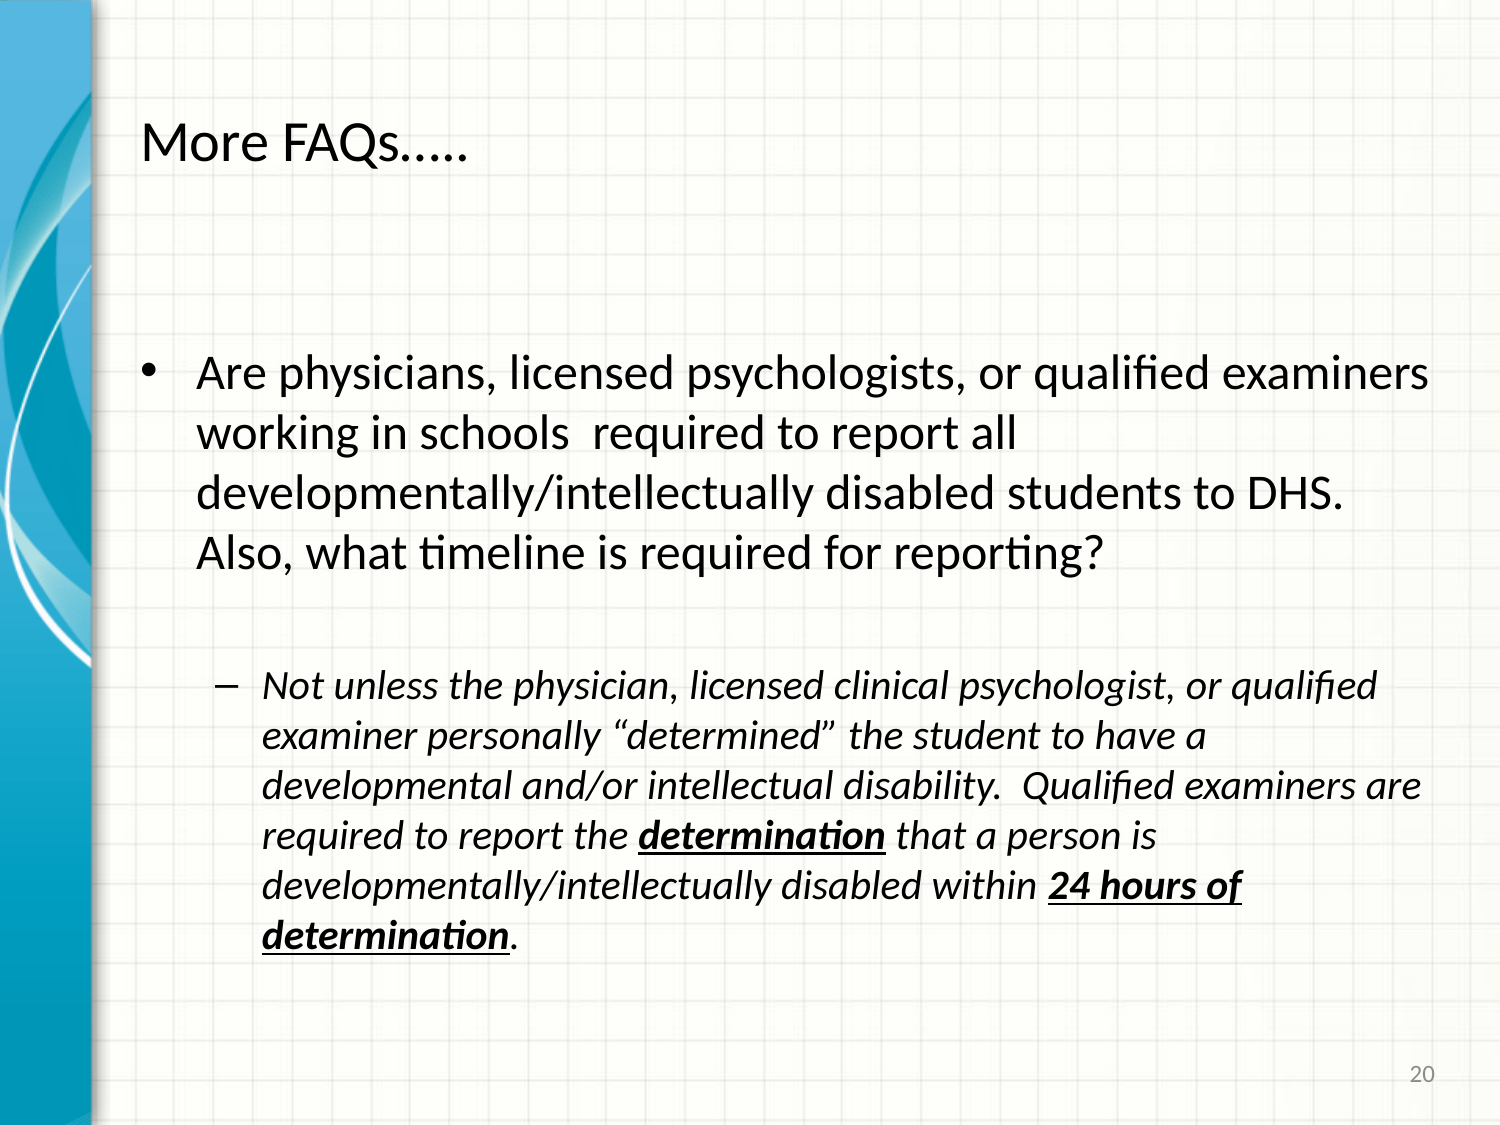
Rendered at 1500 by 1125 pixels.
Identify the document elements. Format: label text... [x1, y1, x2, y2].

picture [0, 0, 1500, 1125]
list Are physicians, licensed psychologists, or qualified examiners working in schools required to report all developmentally/intellectually disabled students to DHS. Also, what timeline is required for reporting? Not unless the physician, licensed clinical psychologist, or qualified examiner personally “determined” the student to have a developmental and/or intellectual disability. Qualified examiners are required to report the determination that a person is developmentally/intellectually disabled within 24 hours of determination. [125, 261, 1450, 967]
title More FAQs….. [125, 44, 1450, 232]
slide_number 20 [1100, 1042, 1450, 1103]
